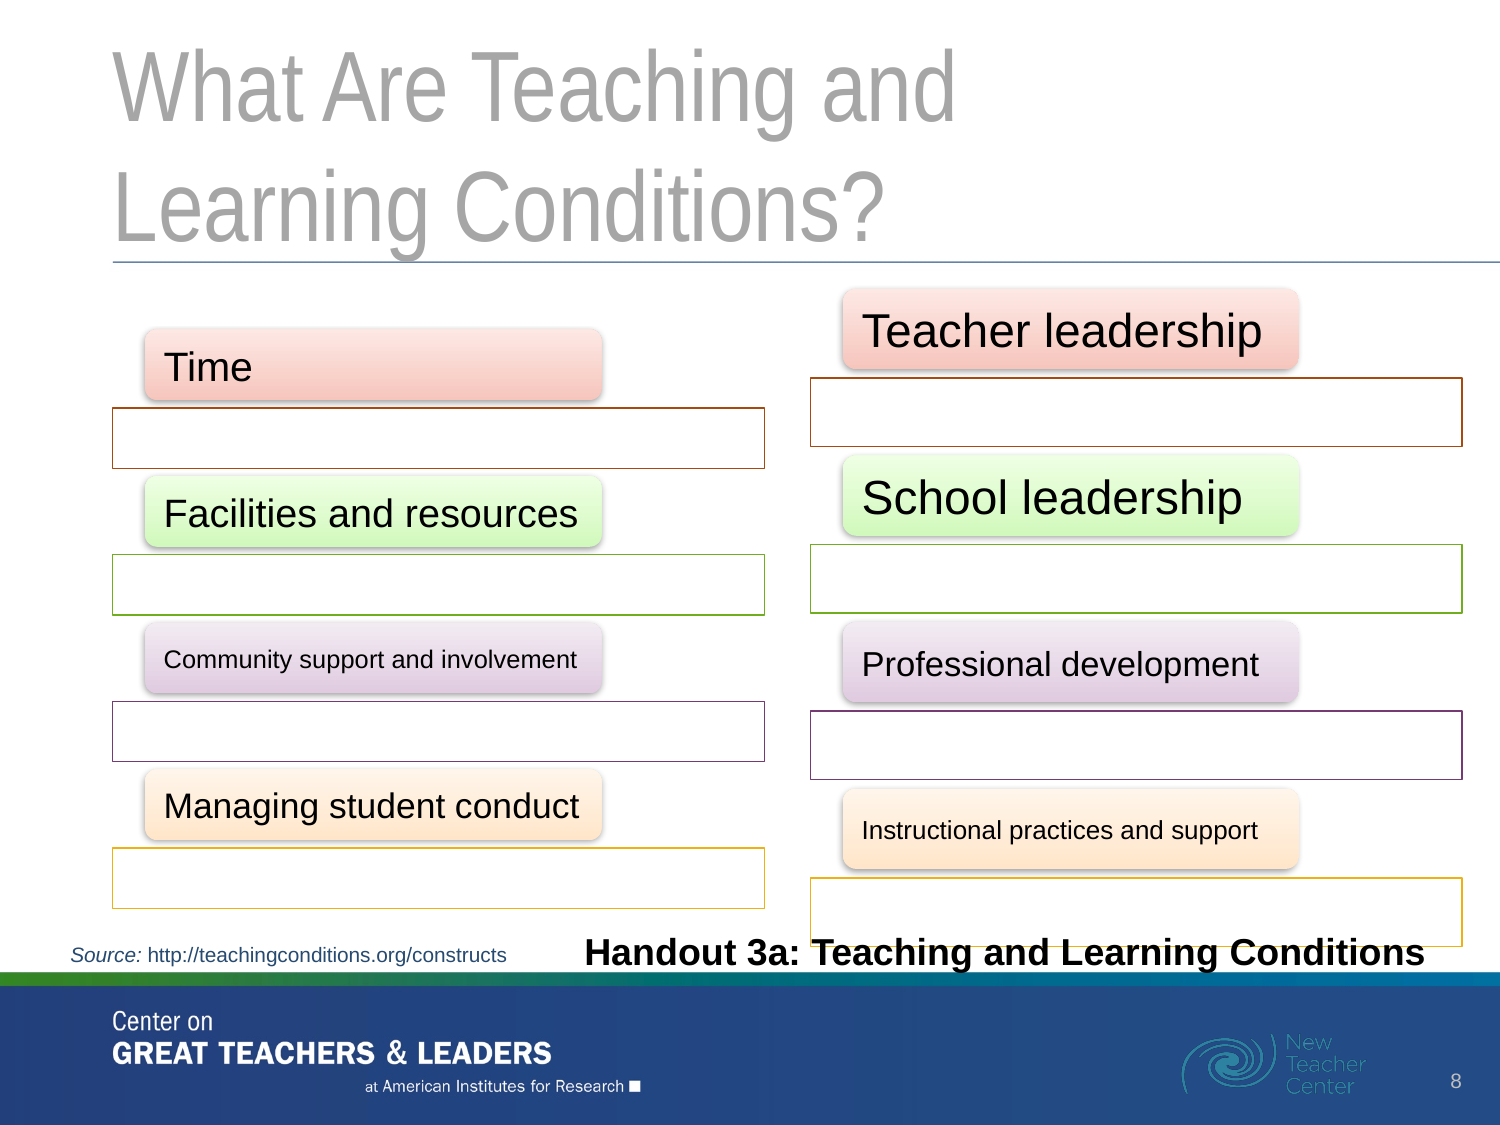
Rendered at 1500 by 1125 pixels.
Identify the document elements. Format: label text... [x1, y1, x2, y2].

text_box Source: http://teachingconditions.org/constructs [55, 934, 569, 975]
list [810, 279, 1463, 947]
slide_number 8 [1436, 1067, 1462, 1093]
text_box Handout 3a: Teaching and Learning Conditions [569, 920, 1500, 1041]
picture [0, 0, 1500, 1125]
title What Are Teaching and Learning Conditions? [112, 17, 1463, 262]
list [112, 321, 765, 909]
